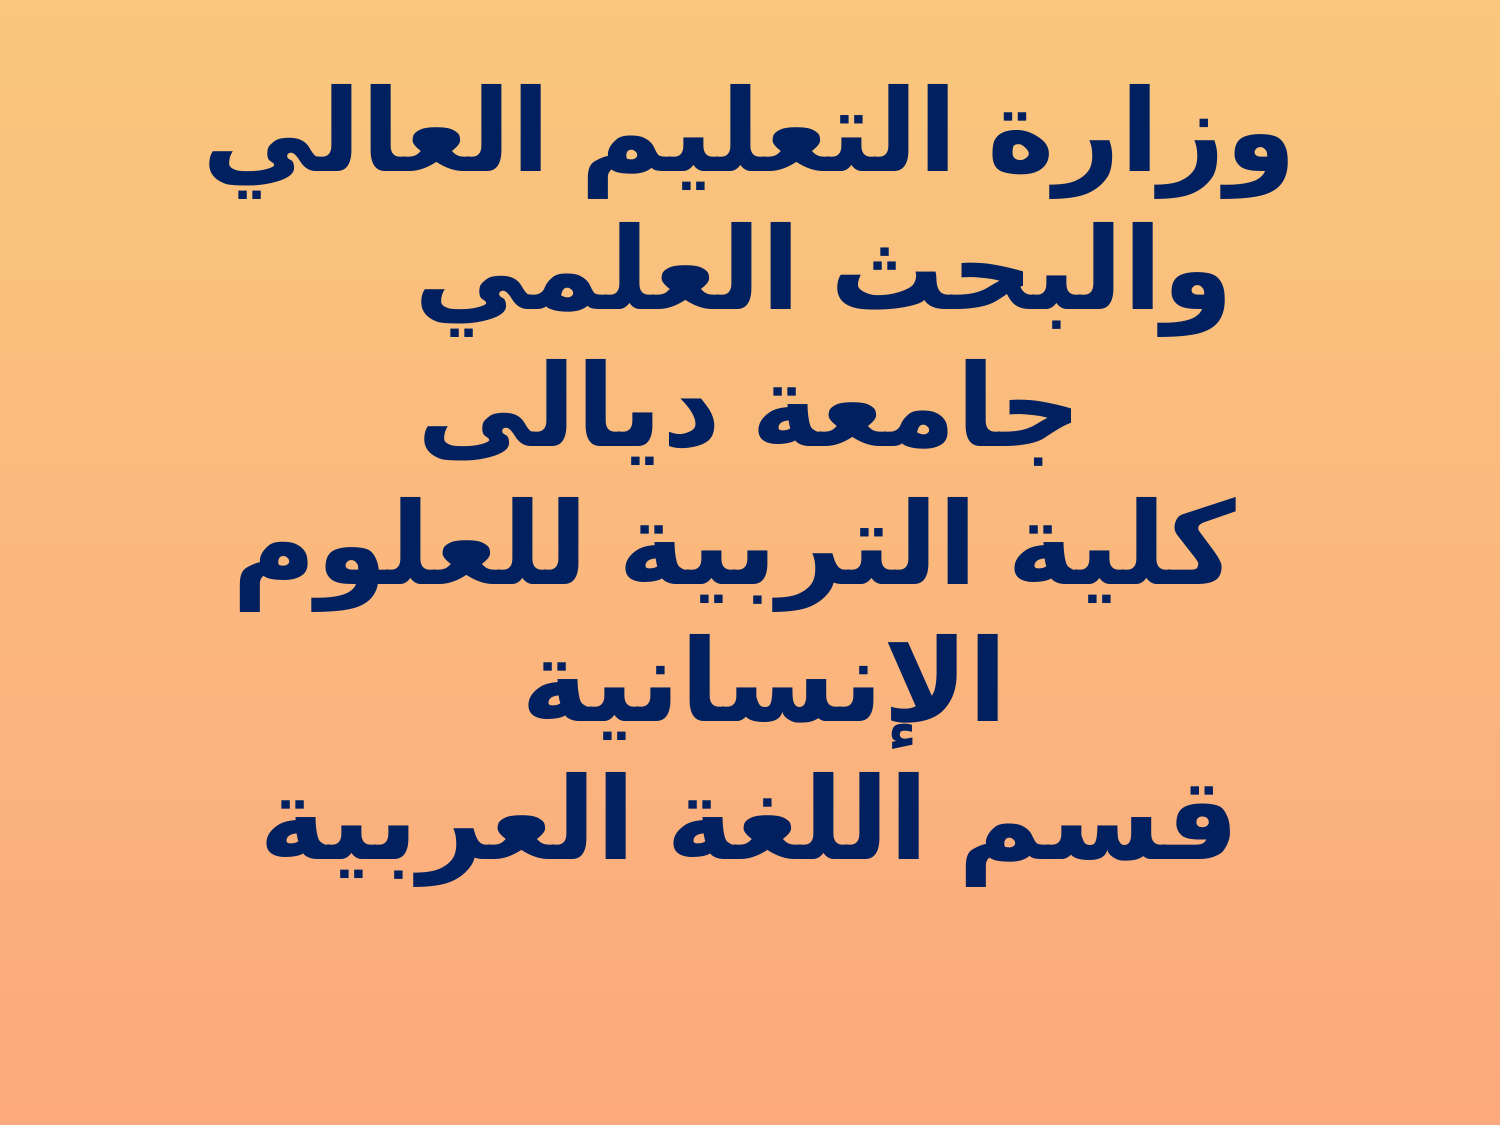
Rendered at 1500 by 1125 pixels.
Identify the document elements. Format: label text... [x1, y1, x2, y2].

title وزارة التعليم العالي والبحث العلمي جامعة ديالى كلية التربية للعلوم الإنسانية قسم اللغة العربية [41, 66, 1459, 1024]
